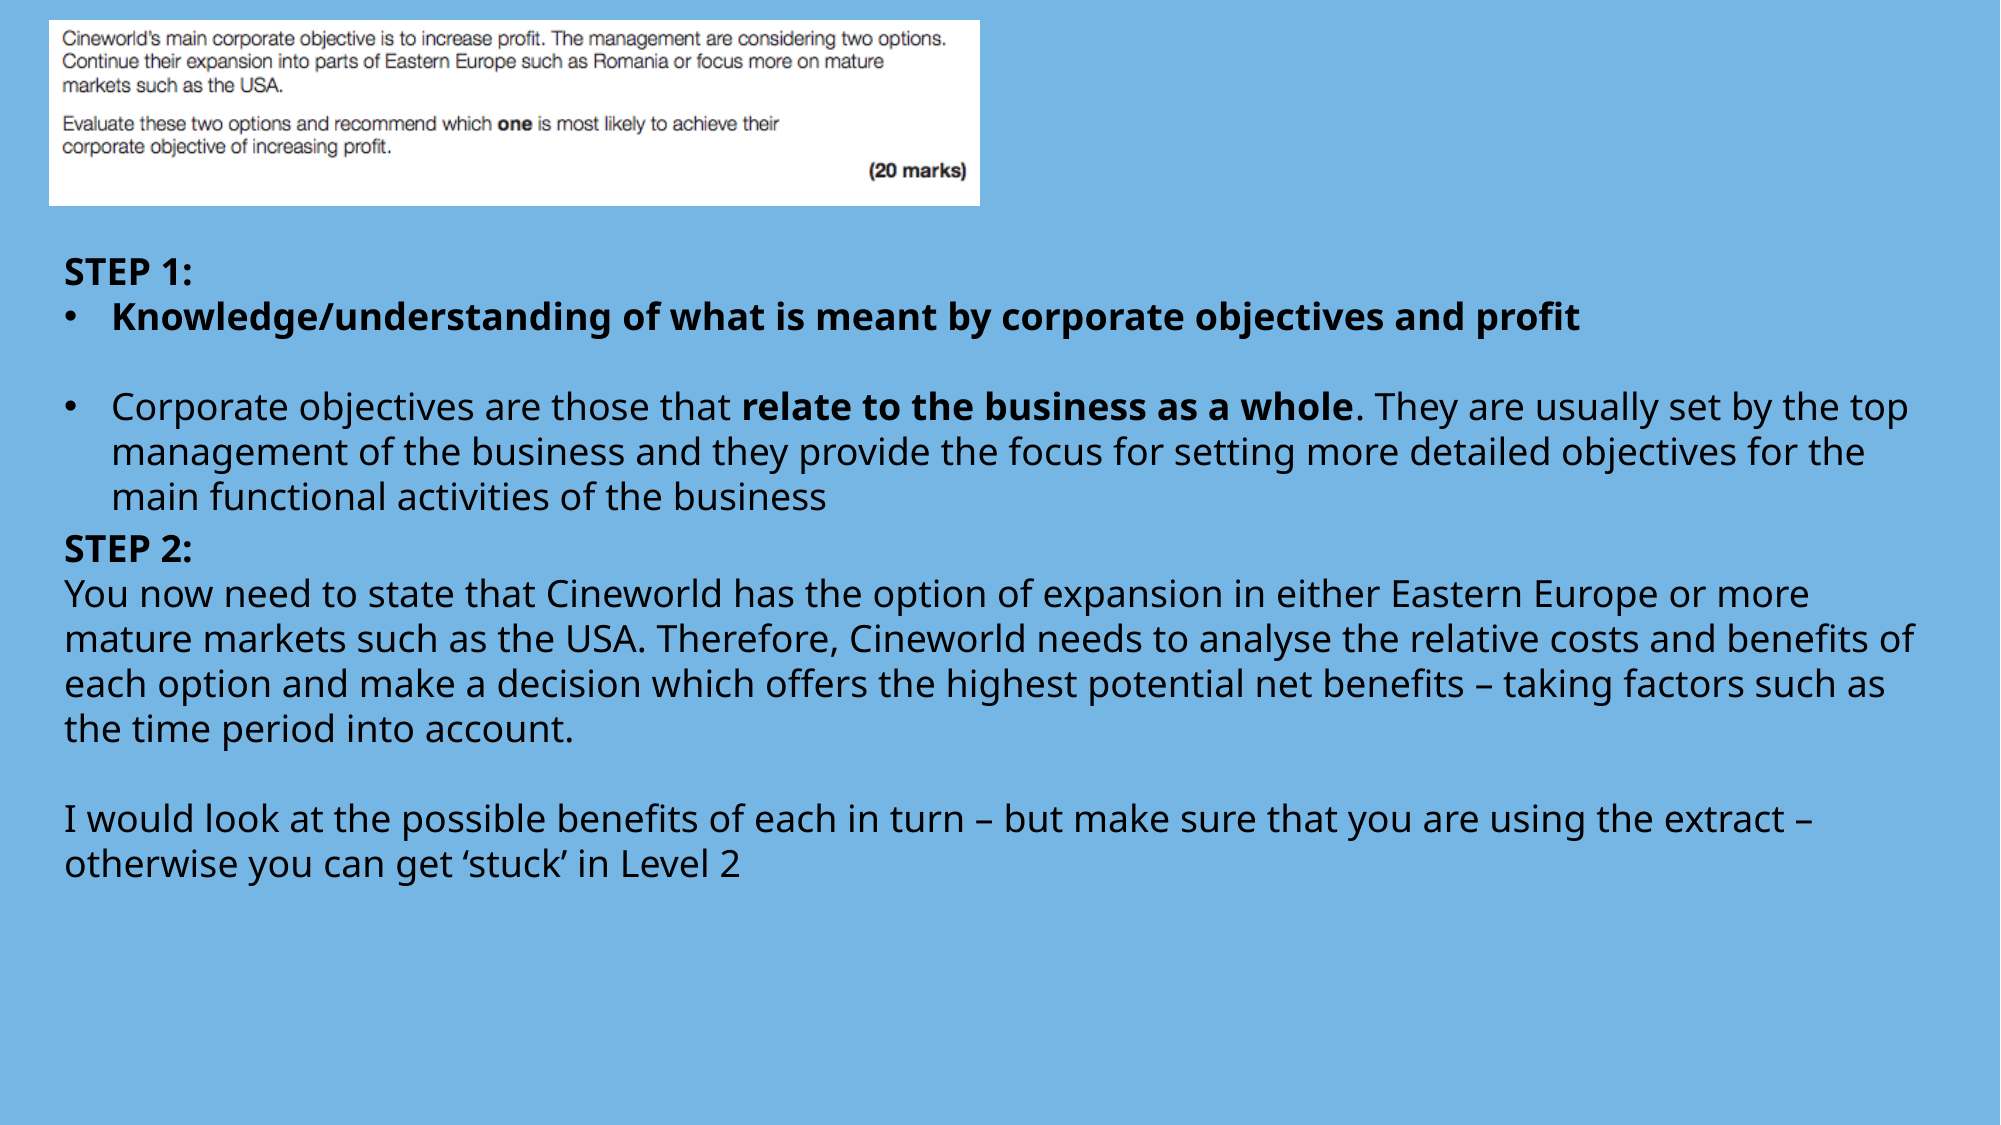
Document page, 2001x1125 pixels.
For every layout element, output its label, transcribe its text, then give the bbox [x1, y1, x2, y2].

picture [49, 20, 981, 206]
text_box STEP 1: Knowledge/understanding of what is meant by corporate objectives and profit Corporate objectives are those that relate to the business as a whole. They are usually set by the top management of the business and they provide the focus for setting more detailed objectives for the main functional activities of the business [49, 240, 1965, 517]
text_box STEP 2: You now need to state that Cineworld has the option of expansion in either Eastern Europe or more mature markets such as the USA. Therefore, Cineworld needs to analyse the relative costs and benefits of each option and make a decision which offers the highest potential net benefits – taking factors such as the time period into account. I would look at the possible benefits of each in turn – but make sure that you are using the extract – otherwise you can get ‘stuck’ in Level 2 [49, 517, 1965, 933]
